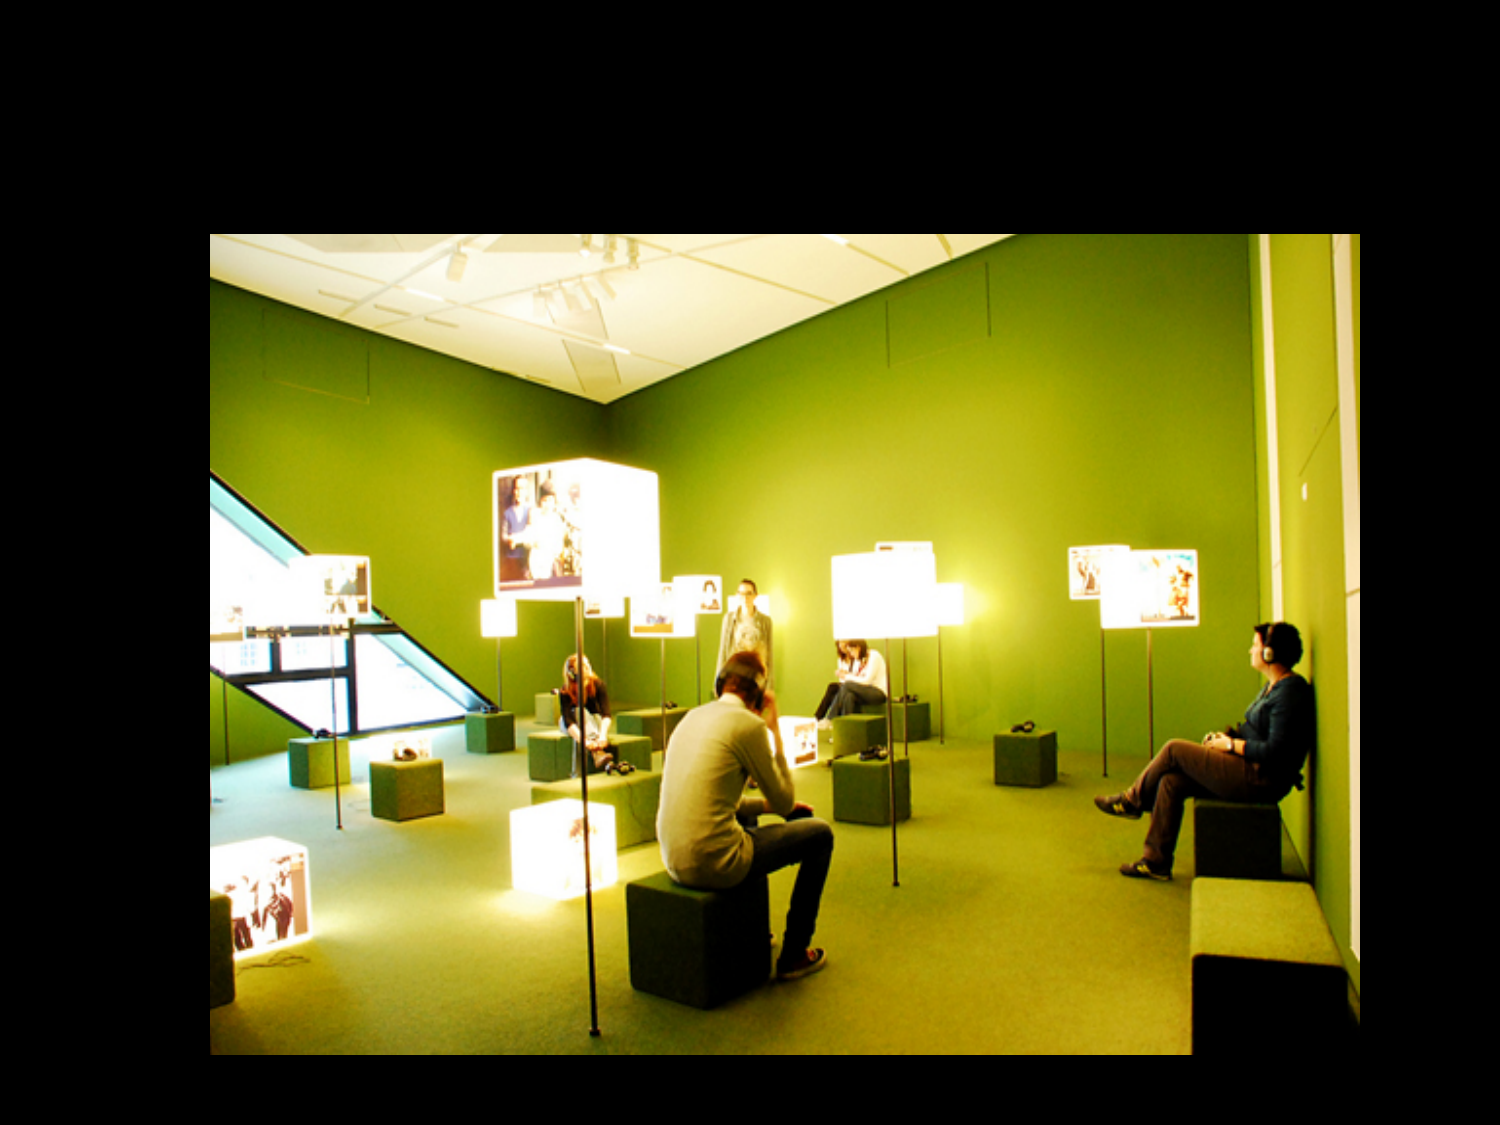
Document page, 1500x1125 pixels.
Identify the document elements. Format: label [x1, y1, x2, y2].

list [210, 234, 1360, 1055]
